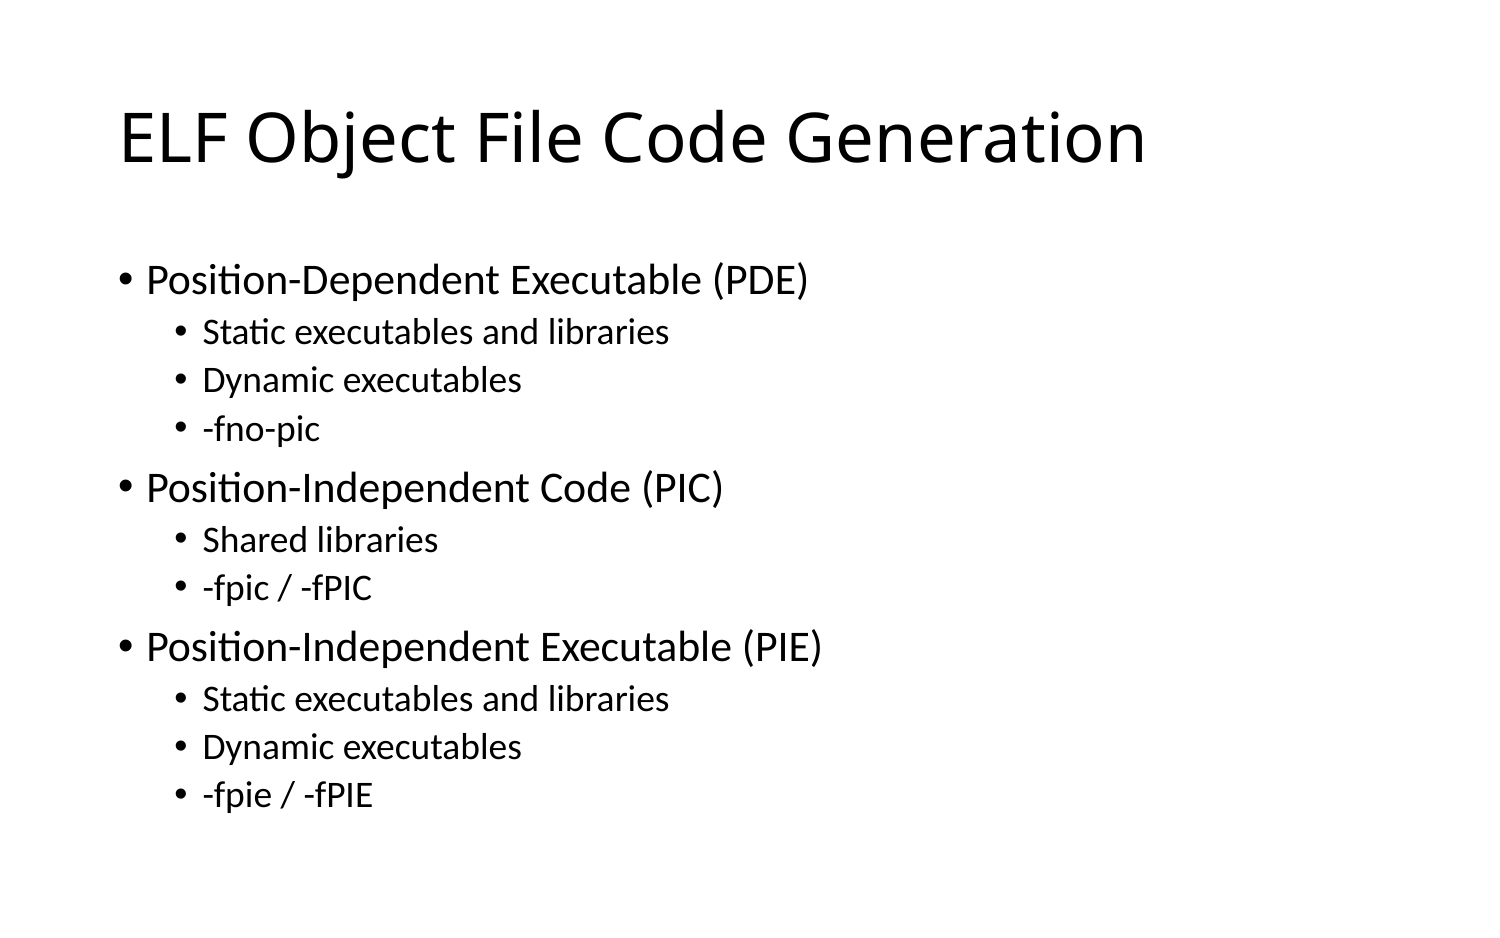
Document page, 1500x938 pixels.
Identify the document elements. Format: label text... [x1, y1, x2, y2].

title ELF Object File Code Generation [103, 49, 1397, 232]
list Position-Dependent Executable (PDE) Static executables and libraries Dynamic executables -fno-pic Position-Independent Code (PIC) Shared libraries -fpic / -fPIC Position-Independent Executable (PIE) Static executables and libraries Dynamic executables -fpie / -fPIE [103, 249, 1397, 845]
